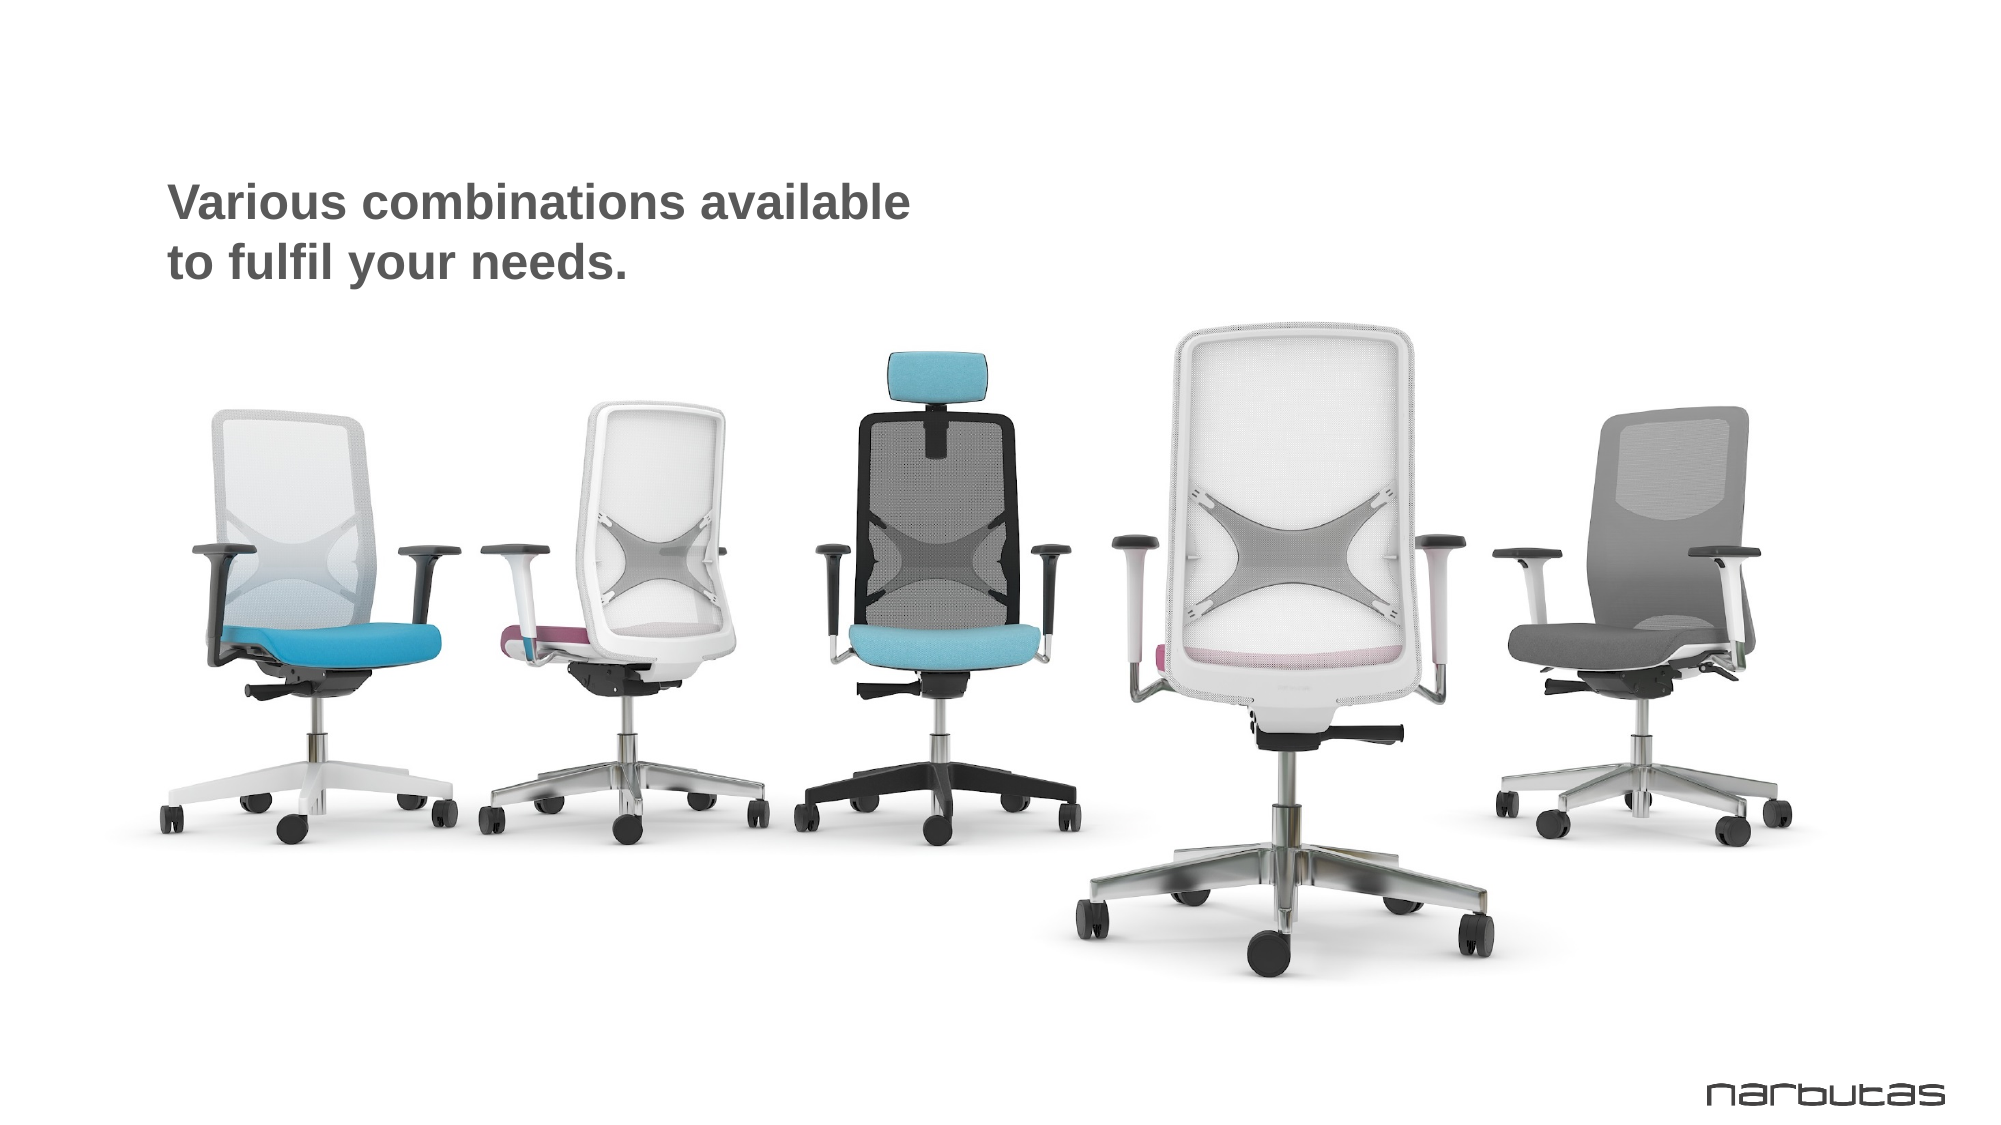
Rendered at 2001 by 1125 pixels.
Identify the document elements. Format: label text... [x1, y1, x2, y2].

picture [1707, 1083, 1945, 1106]
picture [98, 204, 1830, 1034]
text_box Various combinations available to fulfil your needs. [152, 162, 933, 204]
